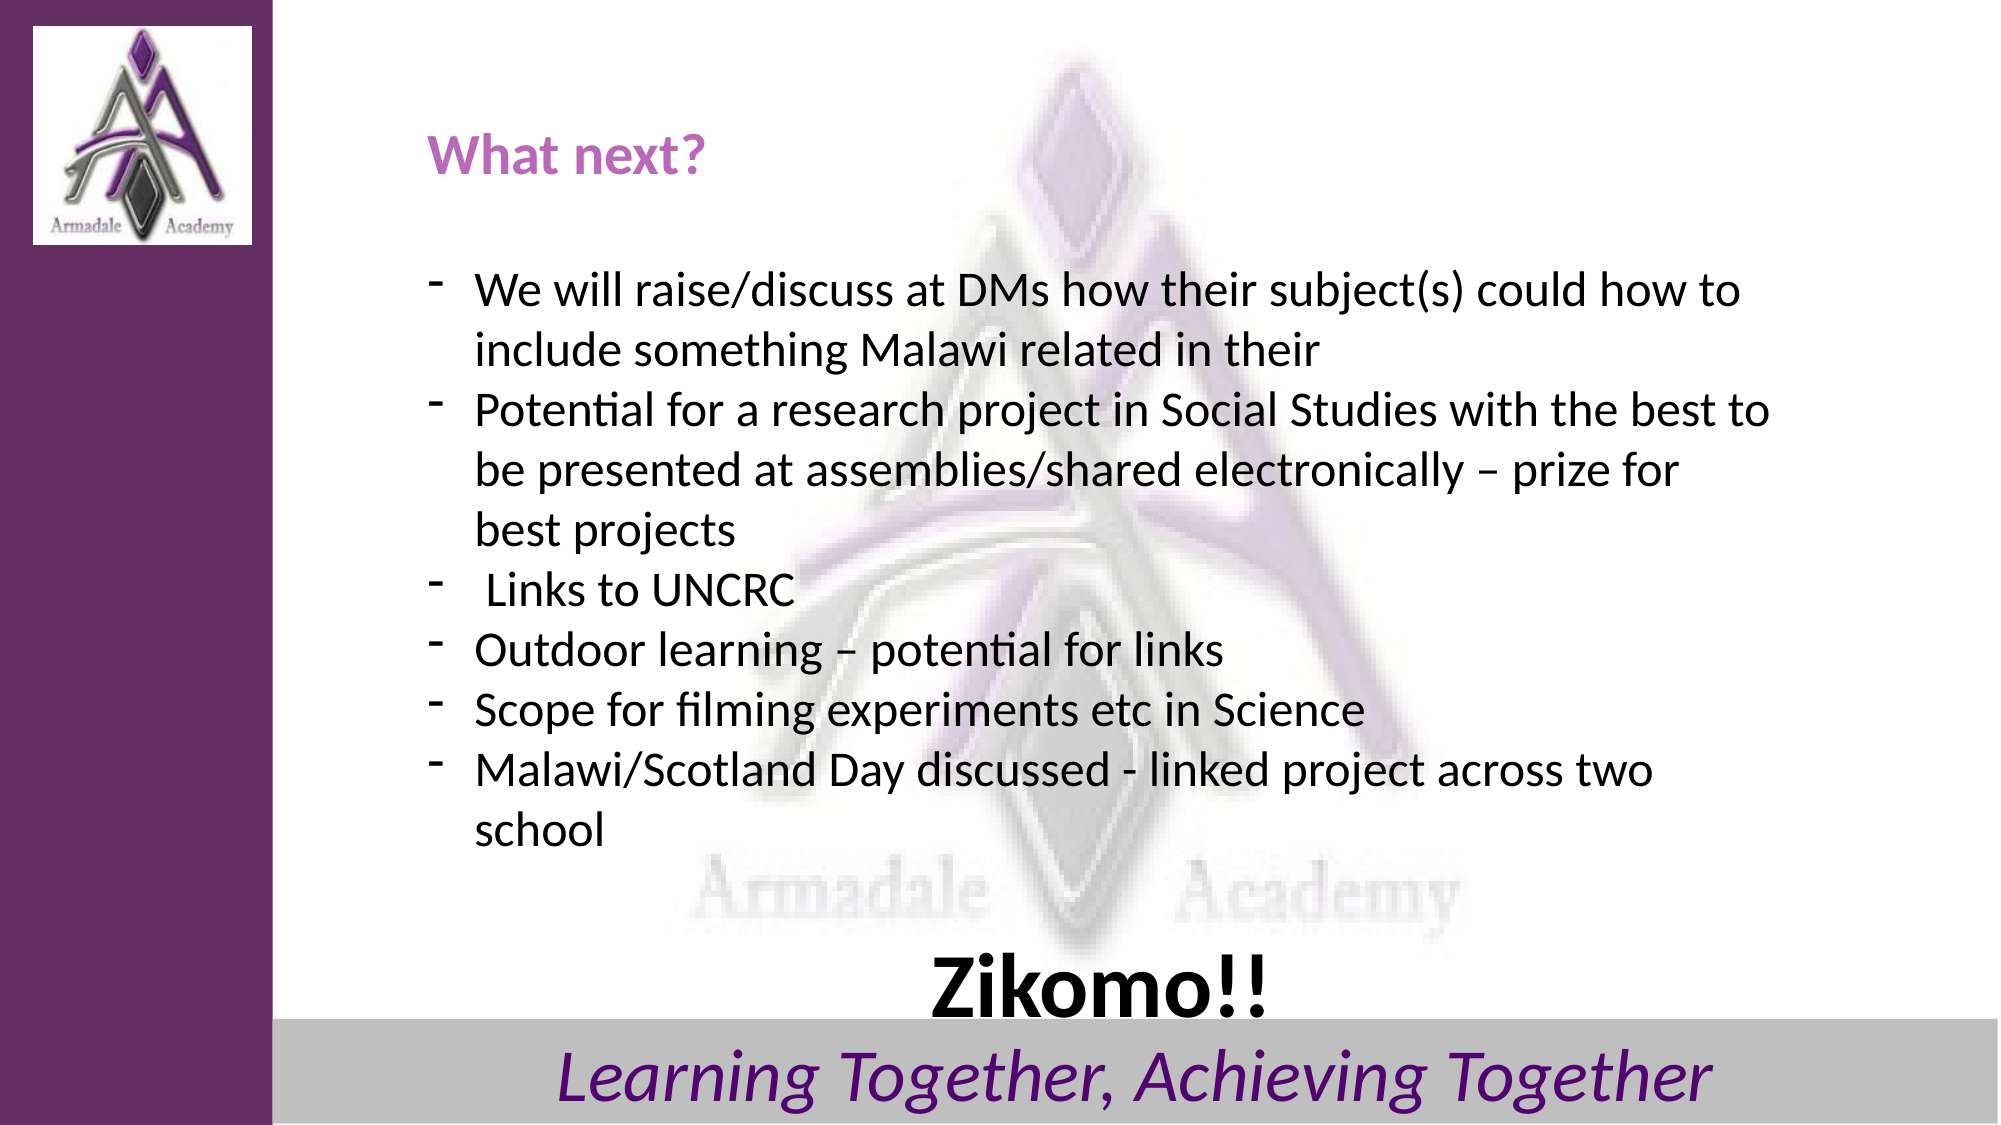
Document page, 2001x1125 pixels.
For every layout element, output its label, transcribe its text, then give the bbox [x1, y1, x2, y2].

picture [33, 26, 252, 246]
text_box Learning Together, Achieving Together [272, 1018, 1998, 1124]
text_box What next? We will raise/discuss at DMs how their subject(s) could how to include something Malawi related in their Potential for a research project in Social Studies with the best to be presented at assemblies/shared electronically – prize for best projects Links to UNCRC Outdoor learning – potential for links Scope for filming experiments etc in Science Malawi/Scotland Day discussed - linked project across two school Zikomo!! [412, 109, 1792, 1044]
picture [616, 47, 1540, 971]
text_box [0, 0, 273, 1125]
